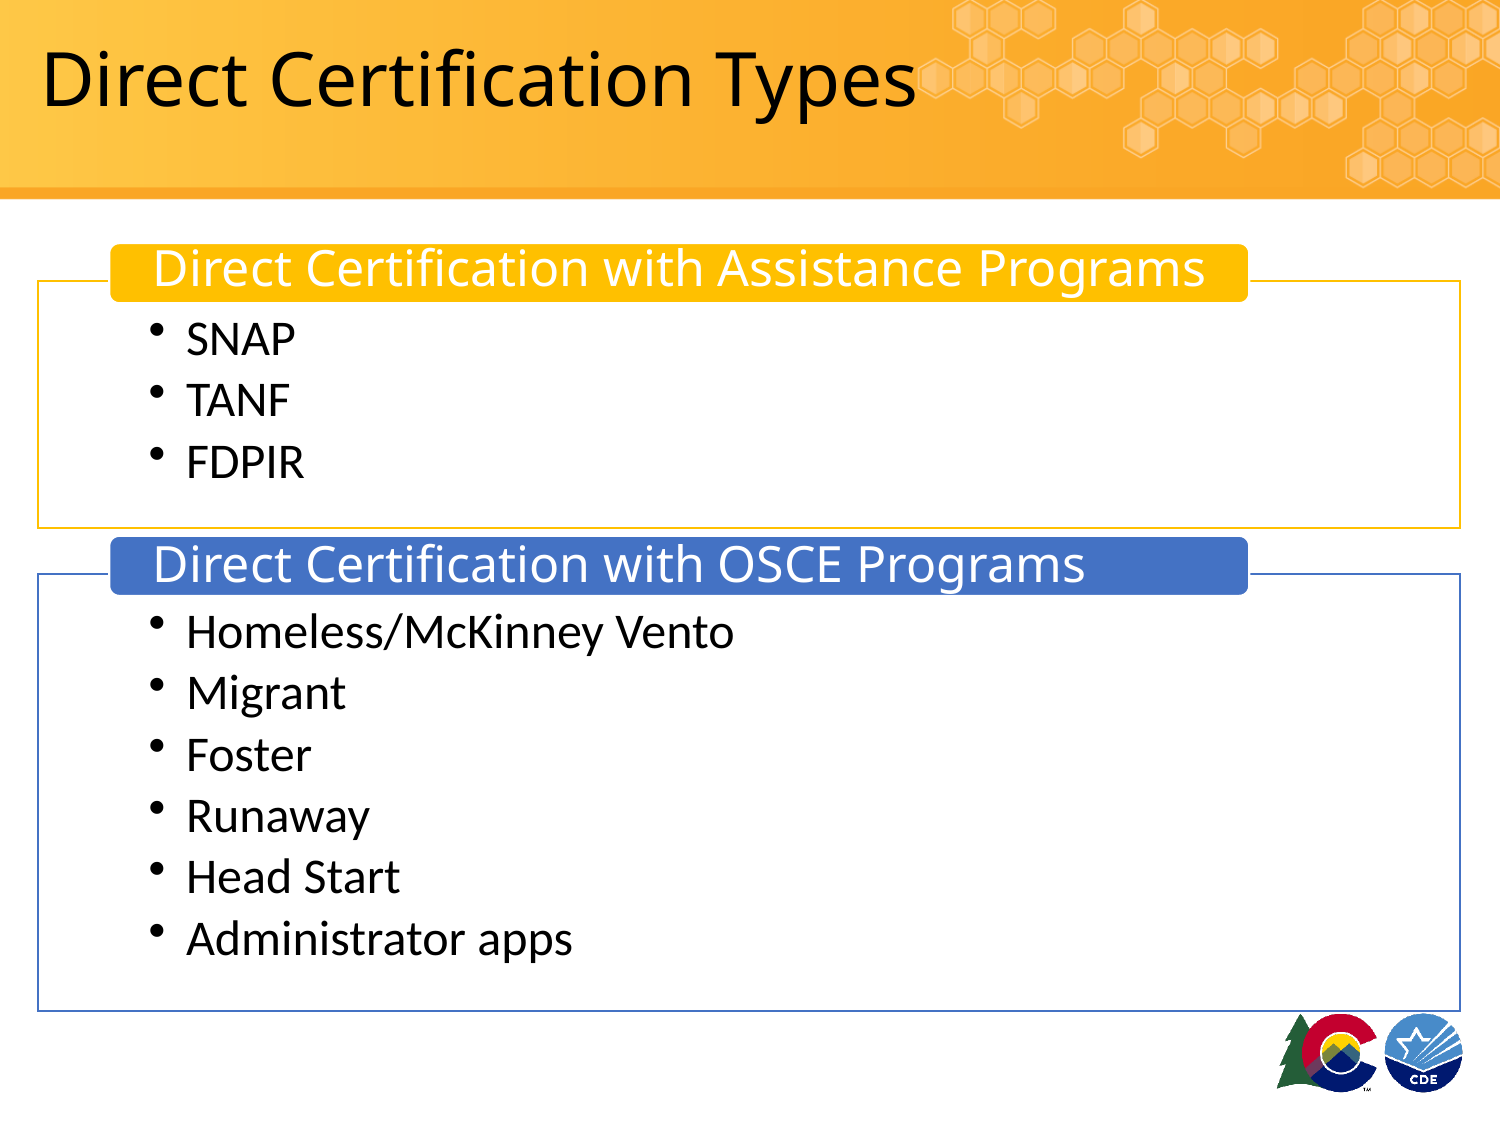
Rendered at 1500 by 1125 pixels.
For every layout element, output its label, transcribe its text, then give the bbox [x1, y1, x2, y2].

picture [1275, 1012, 1463, 1093]
title Direct Certification Types [40, 41, 1038, 166]
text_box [38, 241, 1460, 1013]
picture [0, 0, 1500, 200]
